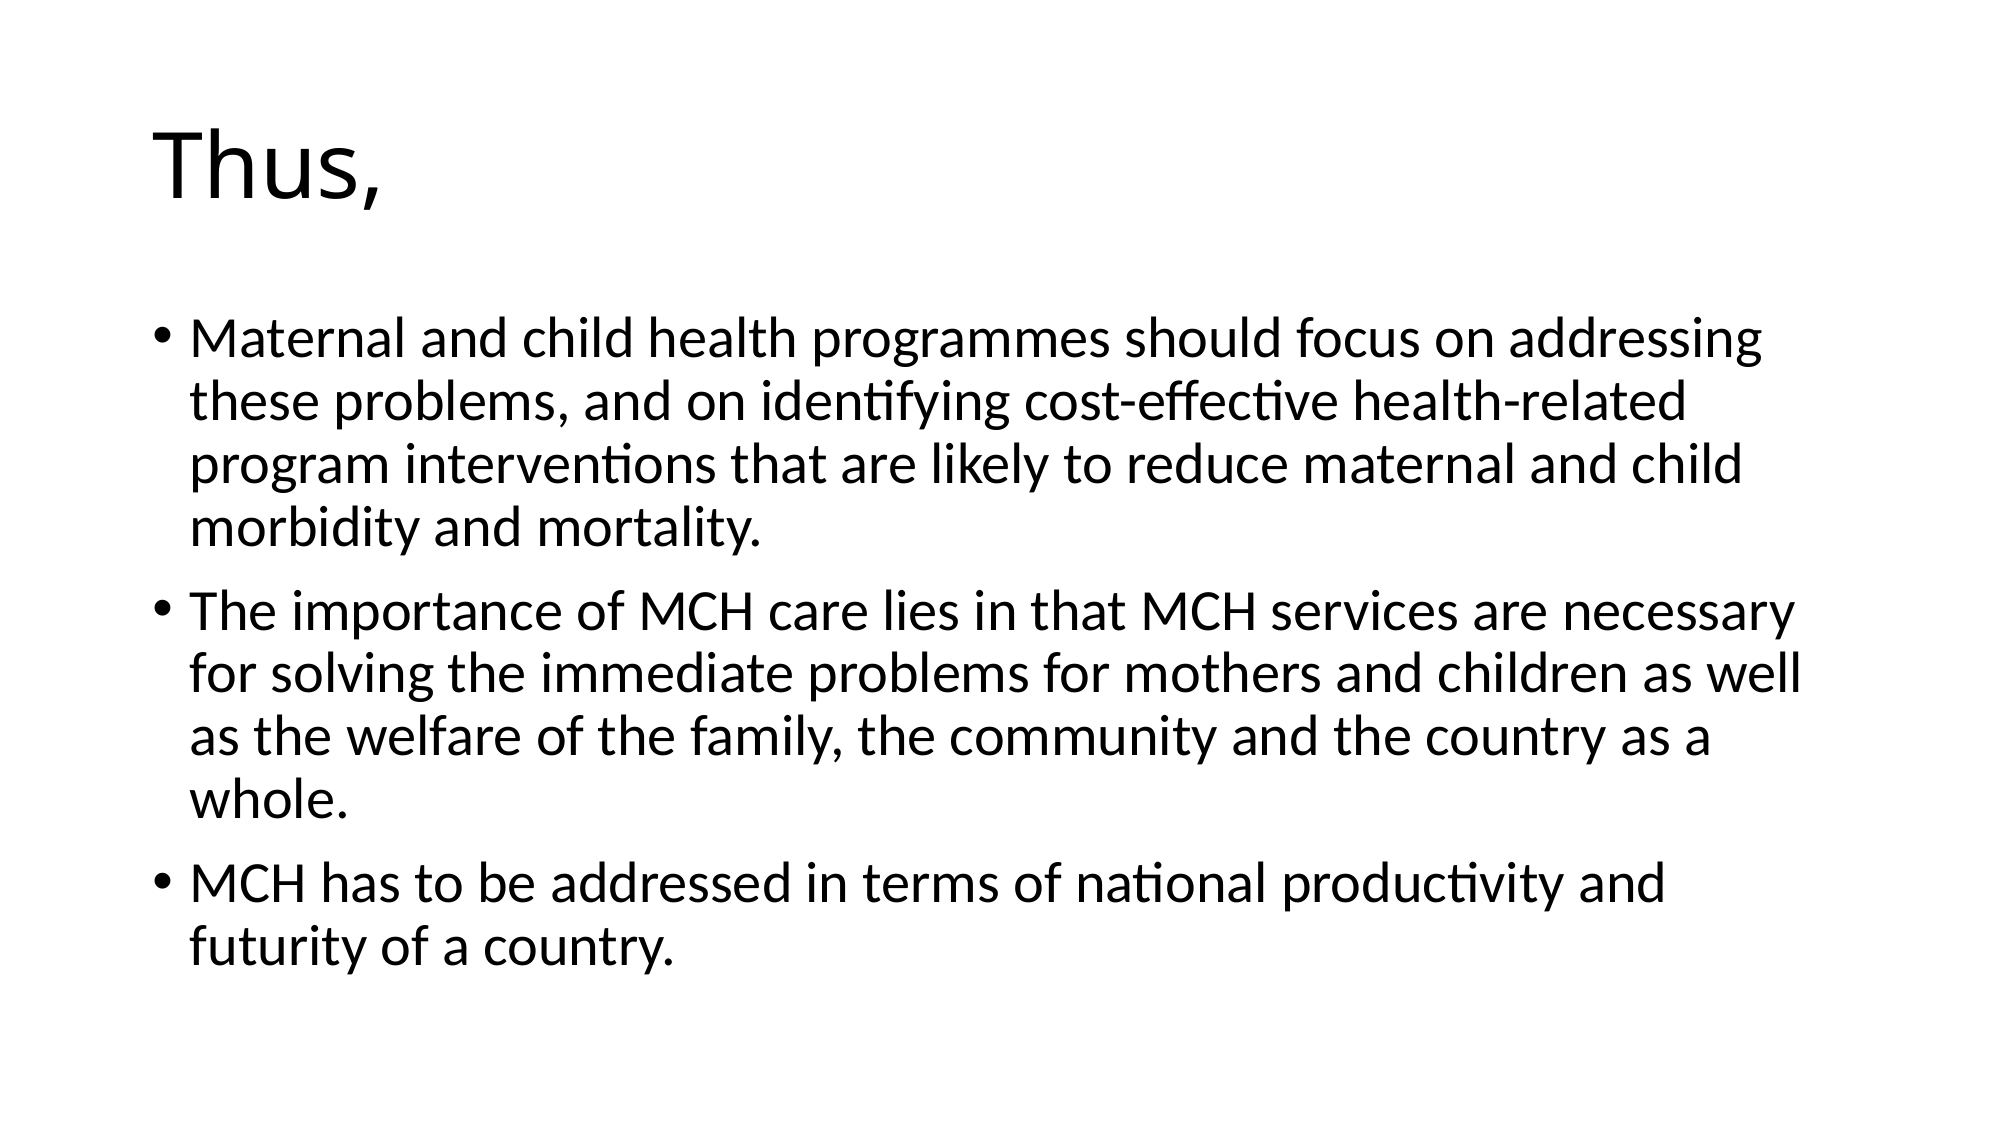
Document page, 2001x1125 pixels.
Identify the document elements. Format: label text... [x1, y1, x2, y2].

list Maternal and child health programmes should focus on addressing these problems, and on identifying cost-effective health-related program interventions that are likely to reduce maternal and child morbidity and mortality. The importance of MCH care lies in that MCH services are necessary for solving the immediate problems for mothers and children as well as the welfare of the family, the community and the country as a whole. MCH has to be addressed in terms of national productivity and futurity of a country. [137, 299, 1863, 1014]
title Thus, [137, 59, 1863, 278]
